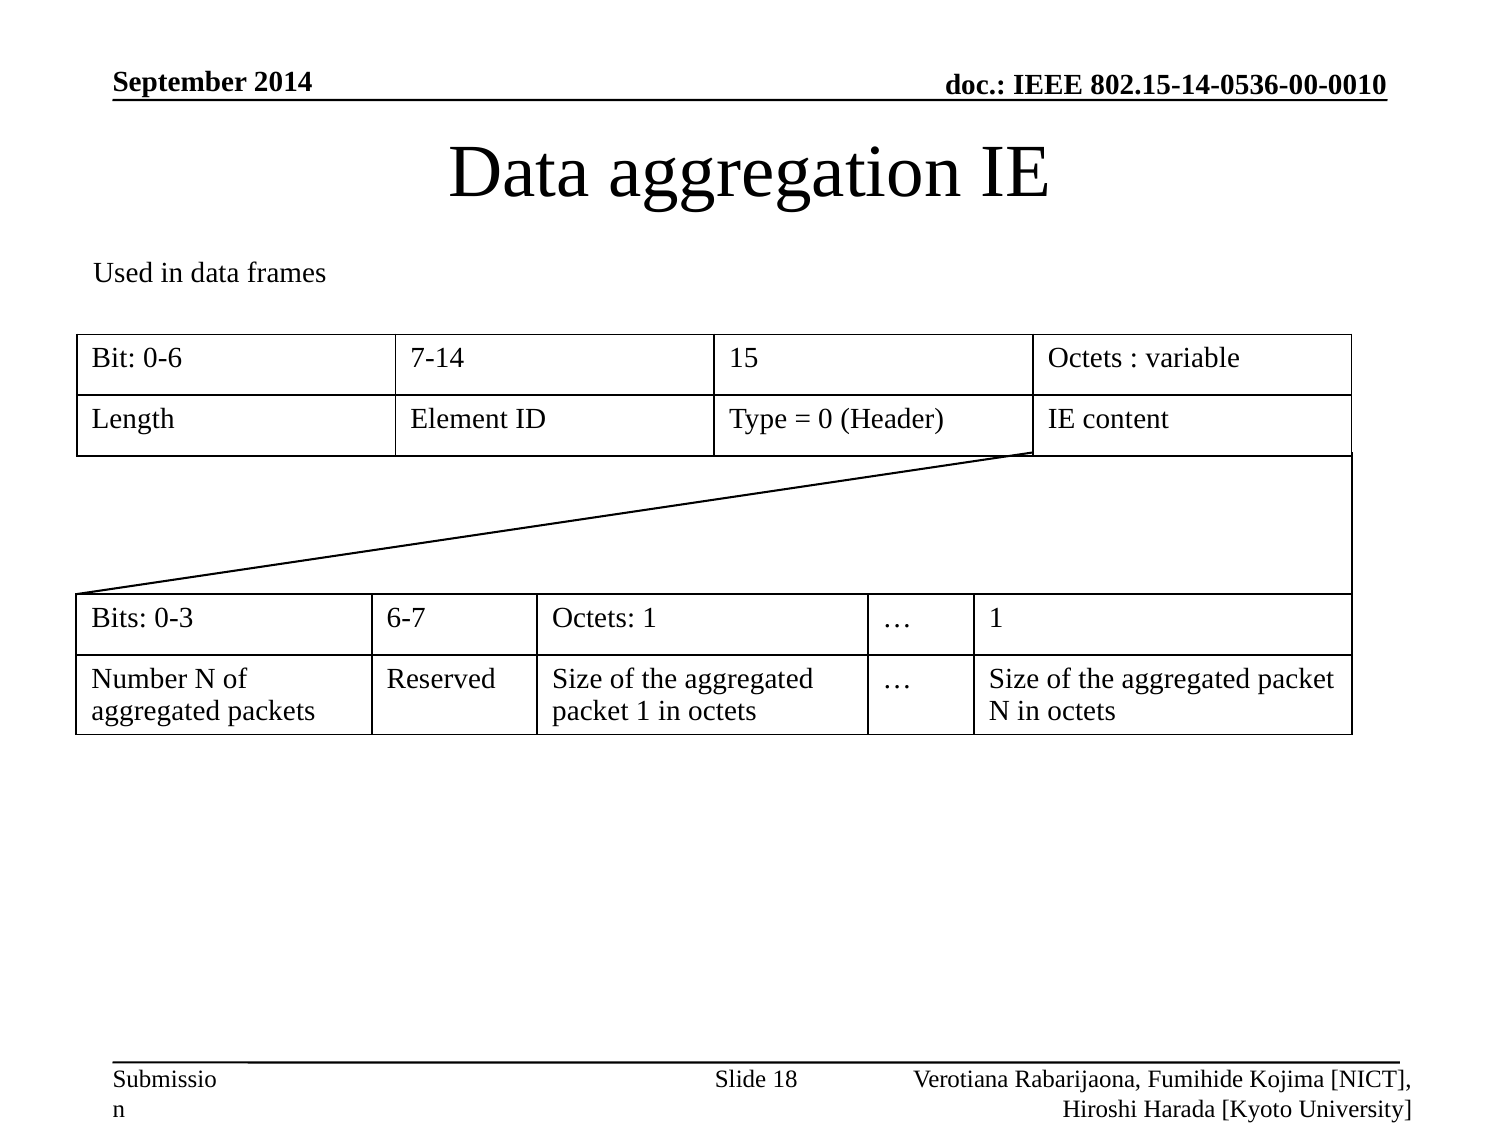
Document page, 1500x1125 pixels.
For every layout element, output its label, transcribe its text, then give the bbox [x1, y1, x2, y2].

table_cell Type = 0 (Header) [715, 396, 1032, 451]
table_header Octets: 1 [538, 603, 867, 654]
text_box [76, 452, 1034, 595]
title Data aggregation IE [112, 112, 1388, 220]
table_header Bit: 0-6 [78, 335, 395, 394]
table_cell Length [78, 396, 395, 450]
table_header 15 [715, 335, 1032, 394]
table_header 7-14 [396, 335, 713, 394]
table_cell … [869, 656, 973, 734]
slide_number Slide 18 [712, 1062, 800, 1093]
table_cell Number N of aggregated packets [77, 656, 371, 734]
table_header 1 [975, 595, 1351, 654]
table_cell Size of the aggregated packet 1 in octets [538, 656, 867, 734]
footer Verotiana Rabarijaona, Fumihide Kojima [NICT], Hiroshi Harada [Kyoto University] [900, 1062, 1413, 1123]
table_header Octets : variable [1034, 335, 1351, 394]
table_header Bits: 0-3 [77, 603, 371, 654]
table_cell IE content [1034, 396, 1351, 455]
table_cell Element ID [396, 396, 713, 450]
table_header 6-7 [373, 603, 536, 654]
table_header … [869, 603, 973, 654]
table_cell Size of the aggregated packet N in octets [975, 656, 1351, 734]
table_cell Reserved [373, 656, 536, 734]
text_box Used in data frames [78, 246, 342, 296]
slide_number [112, 62, 375, 98]
